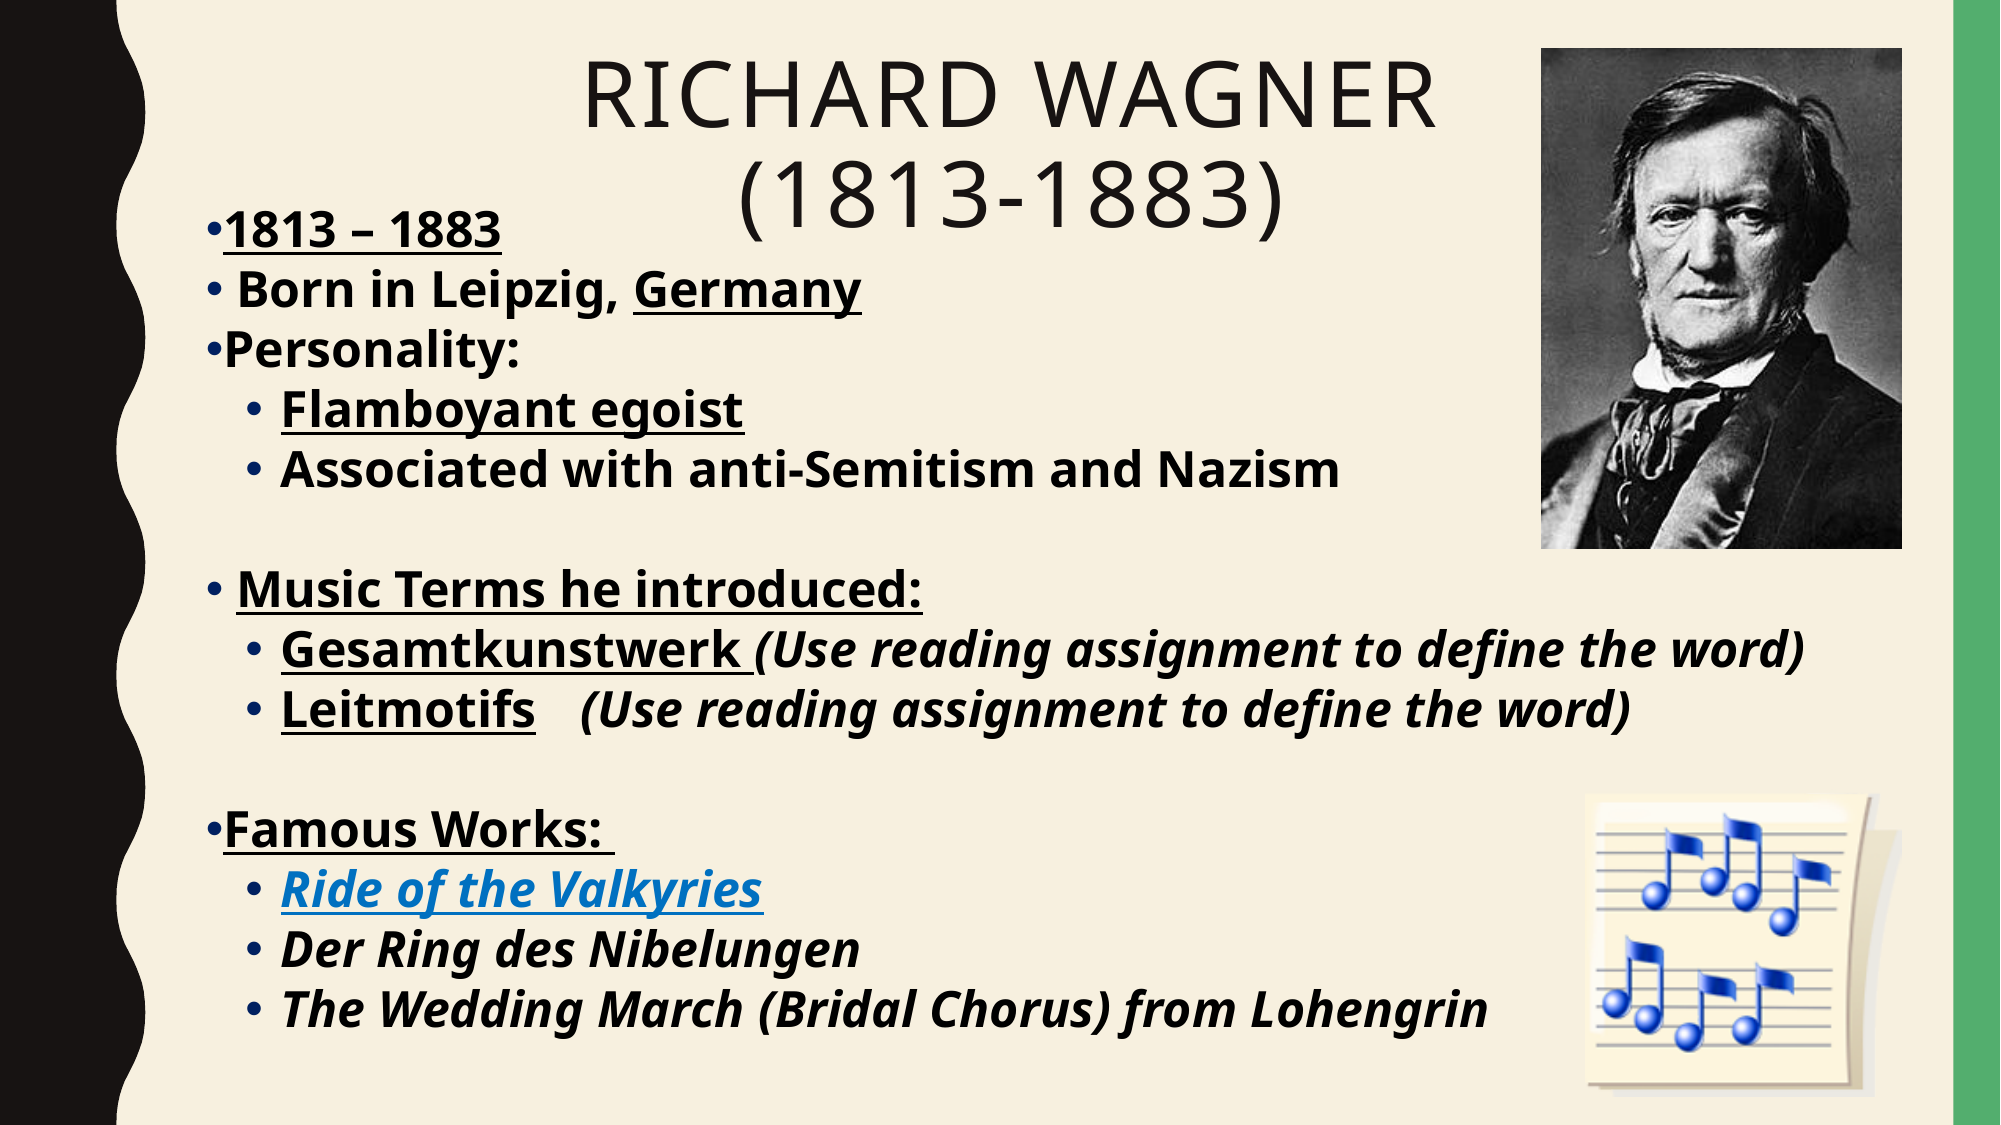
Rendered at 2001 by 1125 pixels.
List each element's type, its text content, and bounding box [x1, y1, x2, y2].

picture [1584, 780, 1902, 1097]
picture [1541, 48, 1902, 549]
text_box 1813 – 1883 Born in Leipzig, Germany Personality: Flamboyant egoist Associated with anti-Semitism and Nazism Music Terms he introduced: Gesamtkunstwerk (Use reading assignment to define the word) Leitmotifs (Use reading assignment to define the word) Famous Works: Ride of the Valkyries Der Ring des Nibelungen The Wedding March (Bridal Chorus) from Lohengrin [191, 287, 1902, 1046]
text_box Richard Wagner (1813-1883) [176, 41, 1847, 287]
